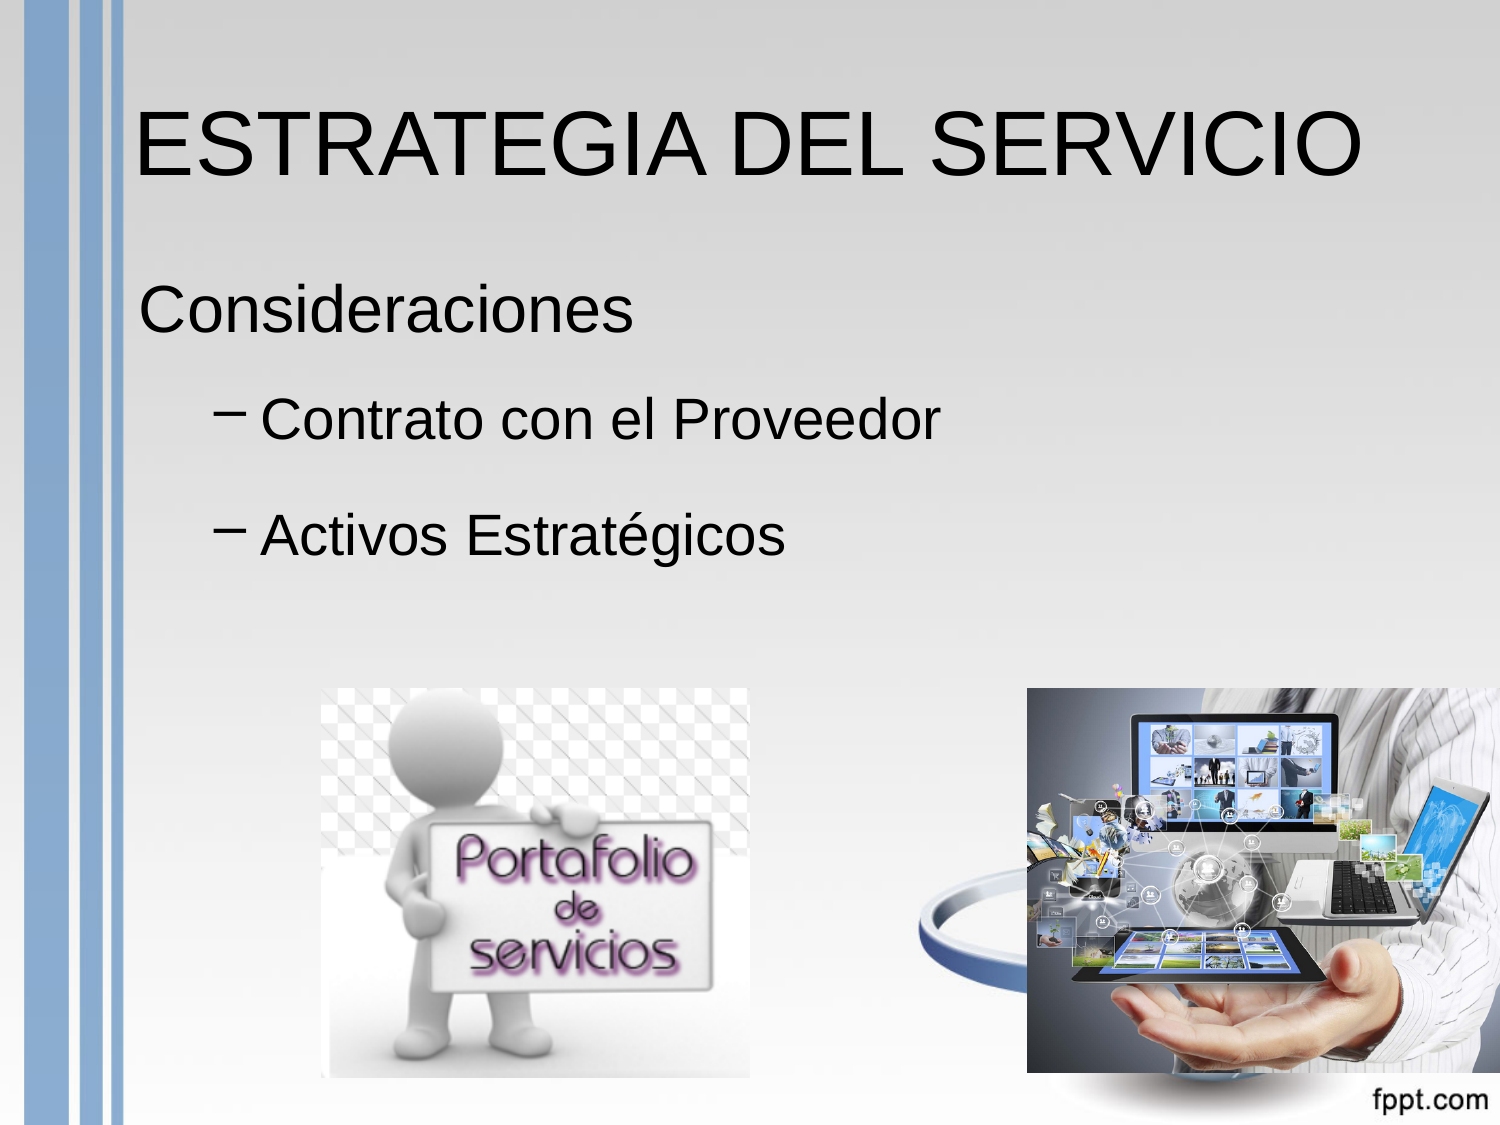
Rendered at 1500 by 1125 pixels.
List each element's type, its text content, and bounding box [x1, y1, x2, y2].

picture [0, 0, 1500, 1125]
text_box Activos Estratégicos [123, 489, 821, 629]
title ESTRATEGIA DEL SERVICIO [75, 45, 1425, 233]
list Consideraciones [123, 257, 821, 373]
text_box Contrato con el Proveedor [123, 373, 975, 487]
